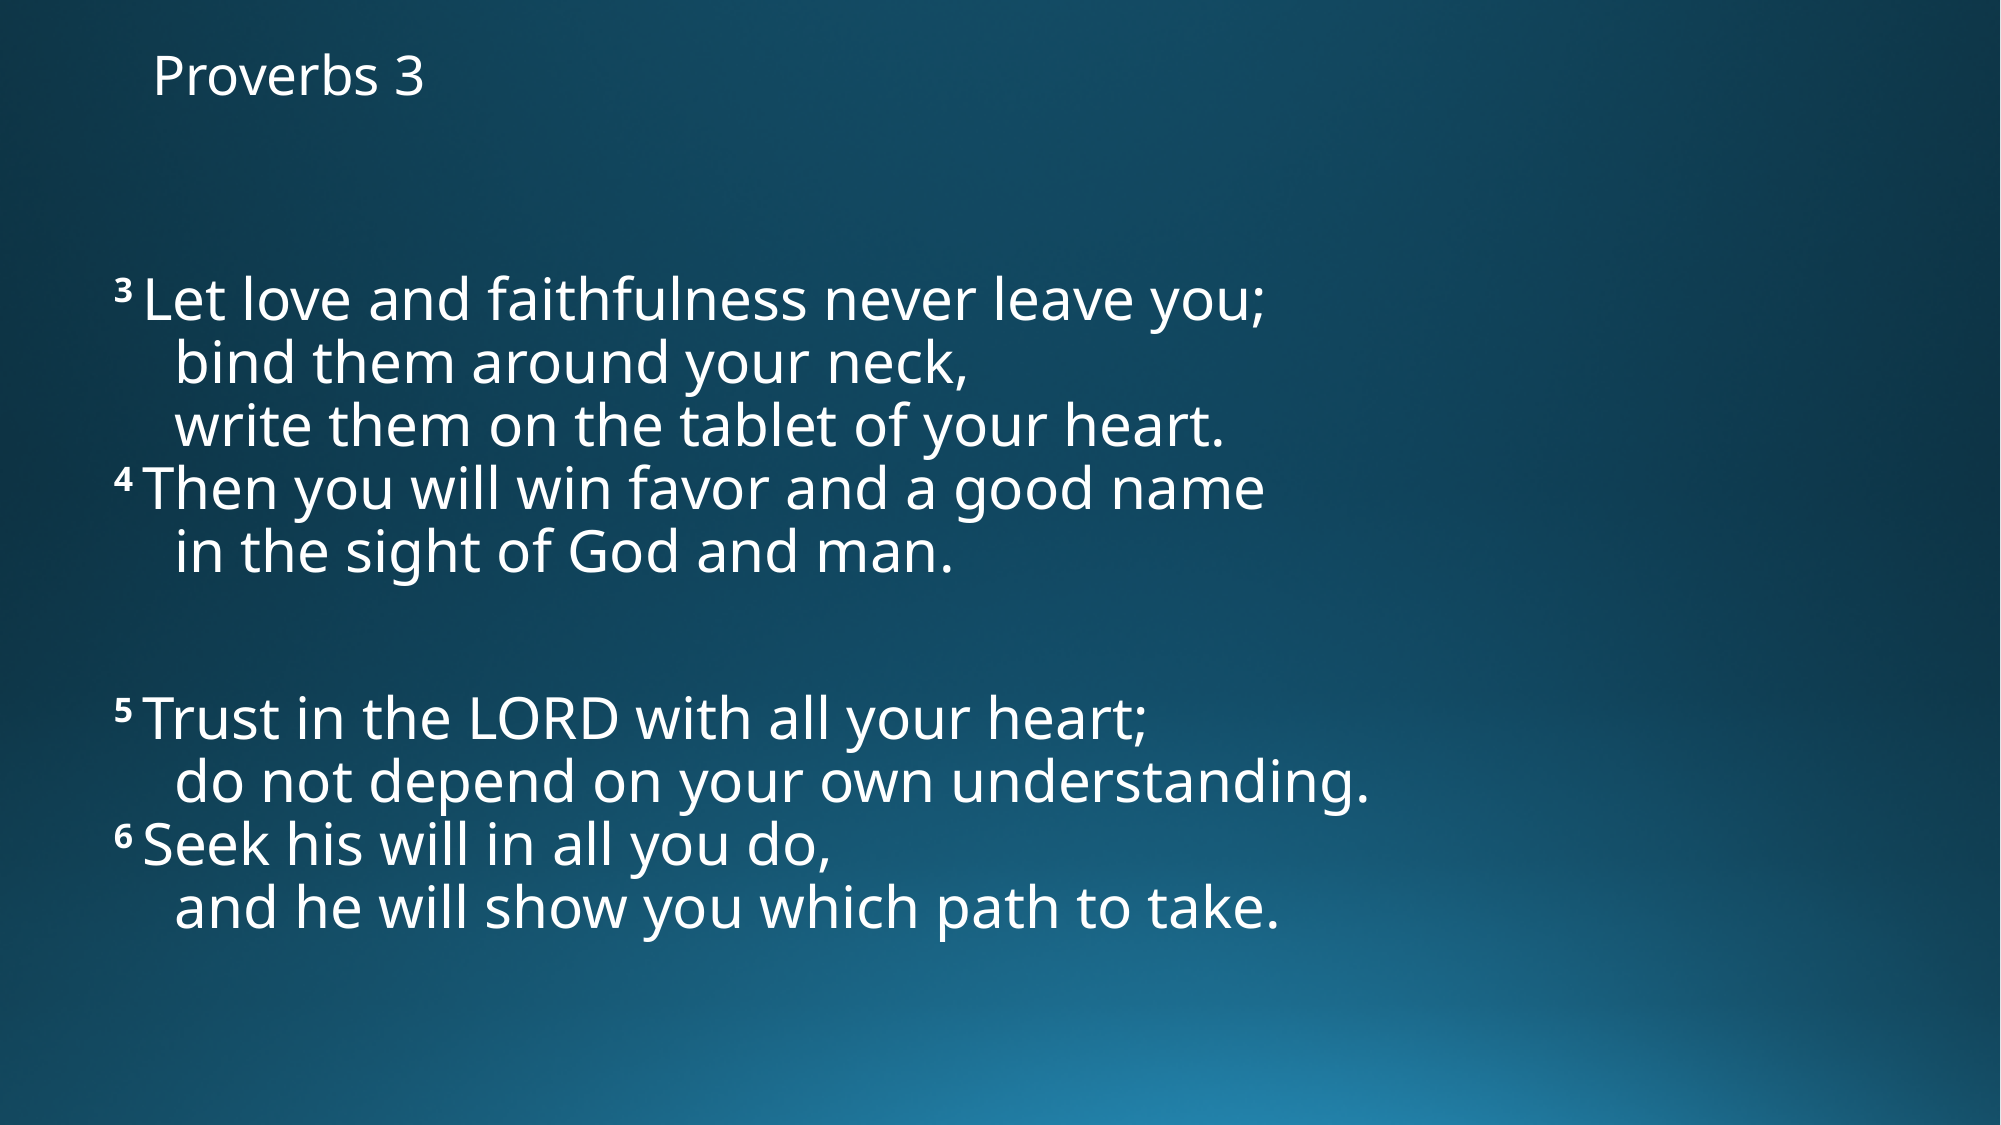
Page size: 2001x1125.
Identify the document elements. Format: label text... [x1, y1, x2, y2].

title Proverbs 3 [137, 40, 1863, 115]
picture [0, 0, 2001, 1125]
list 3 Let love and faithfulness never leave you; bind them around your neck, write them on the tablet of your heart. 4 Then you will win favor and a good name in the sight of God and man. 5 Trust in the Lord with all your heart; do not depend on your own understanding. 6 Seek his will in all you do, and he will show you which path to take. [99, 148, 1895, 1063]
